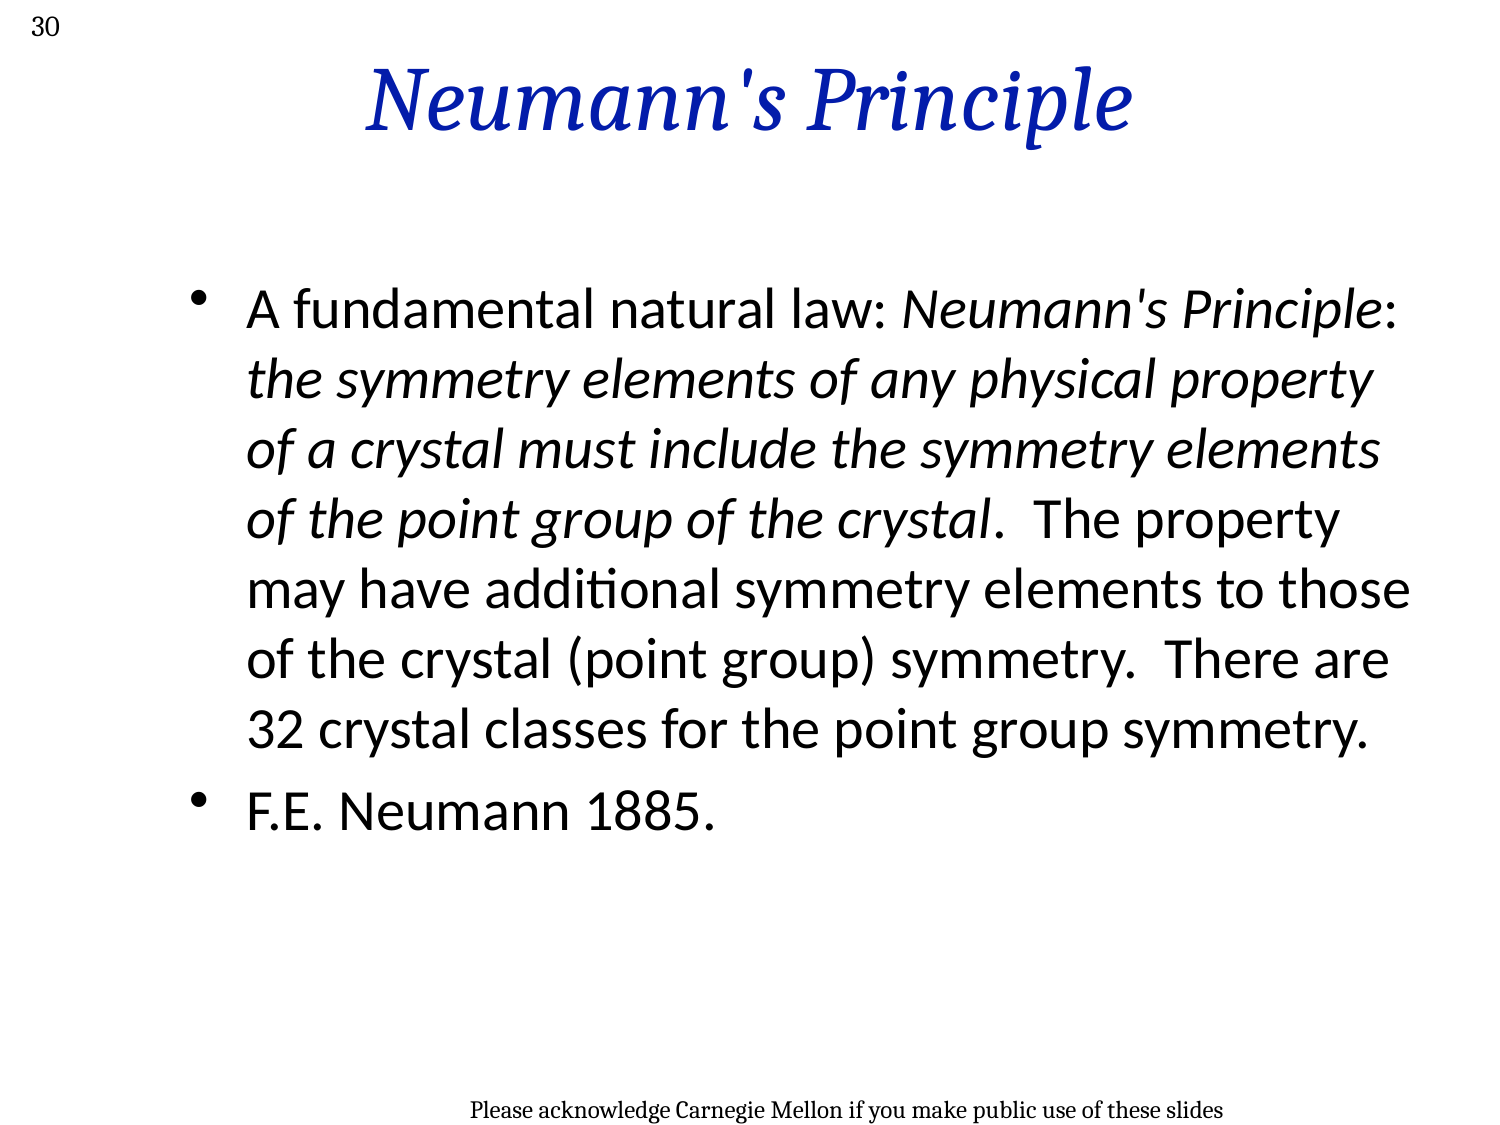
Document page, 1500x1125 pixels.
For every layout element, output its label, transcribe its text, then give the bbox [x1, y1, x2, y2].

list A fundamental natural law: Neumann's Principle: the symmetry elements of any physical property of a crystal must include the symmetry elements of the point group of the crystal. The property may have additional symmetry elements to those of the crystal (point group) symmetry. There are 32 crystal classes for the point group symmetry. F.E. Neumann 1885. [174, 262, 1451, 938]
title Neumann's Principle [0, 0, 1500, 188]
footer Please acknowledge Carnegie Mellon if you make public use of these slides [349, 1085, 1351, 1124]
